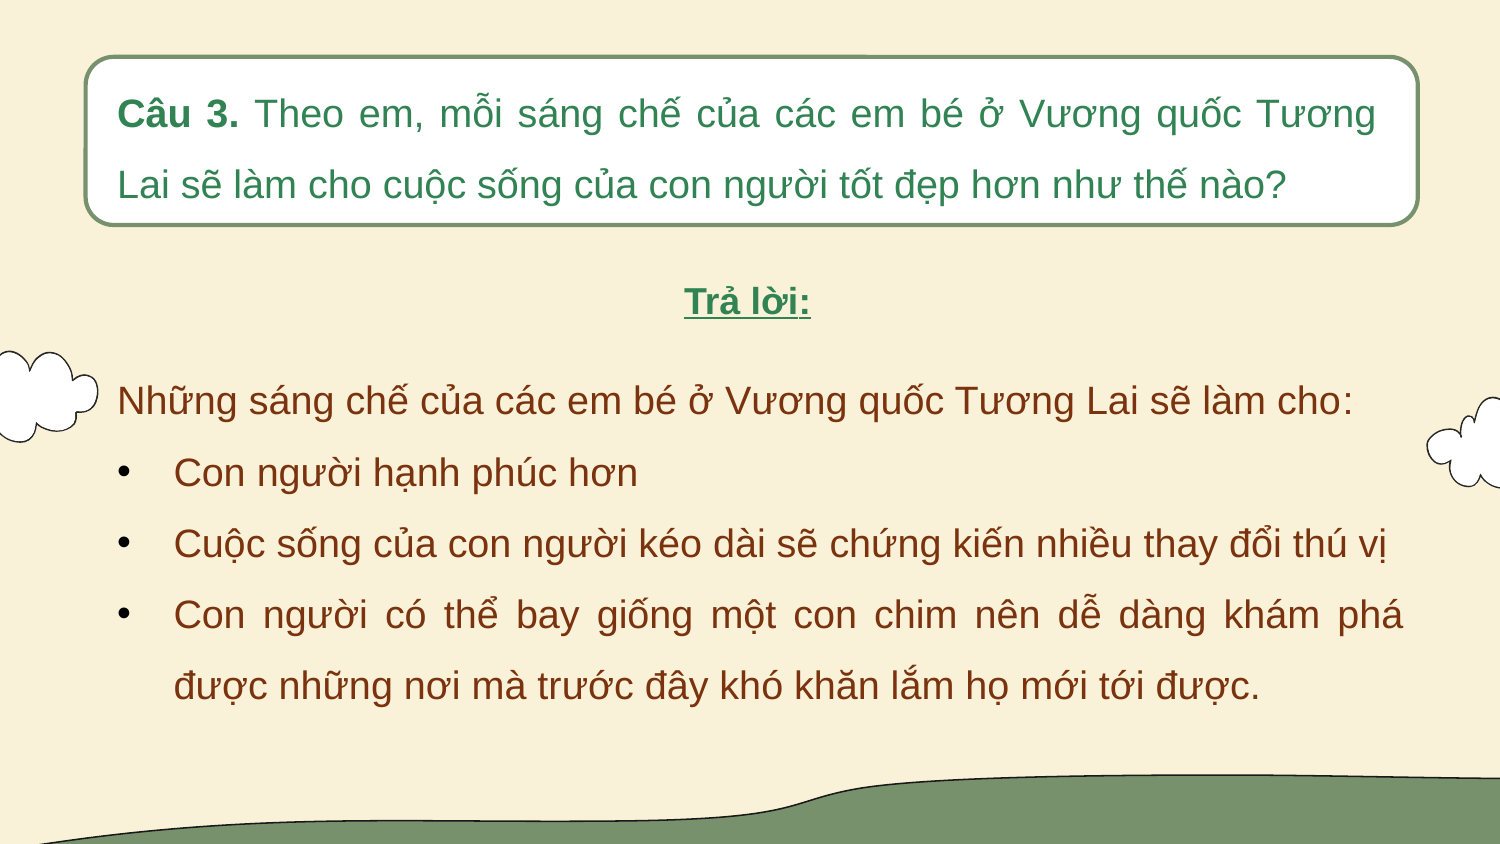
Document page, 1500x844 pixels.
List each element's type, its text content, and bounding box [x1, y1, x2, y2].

text_box [83, 54, 1420, 228]
text_box Những sáng chế của các em bé ở Vương quốc Tương Lai sẽ làm cho: Con người hạnh phúc hơn Cuộc sống của con người kéo dài sẽ chứng kiến nhiều thay đổi thú vị Con người có thể bay giống một con chim nên dễ dàng khám phá được những nơi mà trước đây khó khăn lắm họ mới tới được. [102, 344, 1420, 716]
text_box Trả lời: [606, 247, 889, 330]
text_box Câu 3. Theo em, mỗi sáng chế của các em bé ở Vương quốc Tương Lai sẽ làm cho cuộc sống của con người tốt đẹp hơn như thế nào? [102, 56, 1393, 214]
